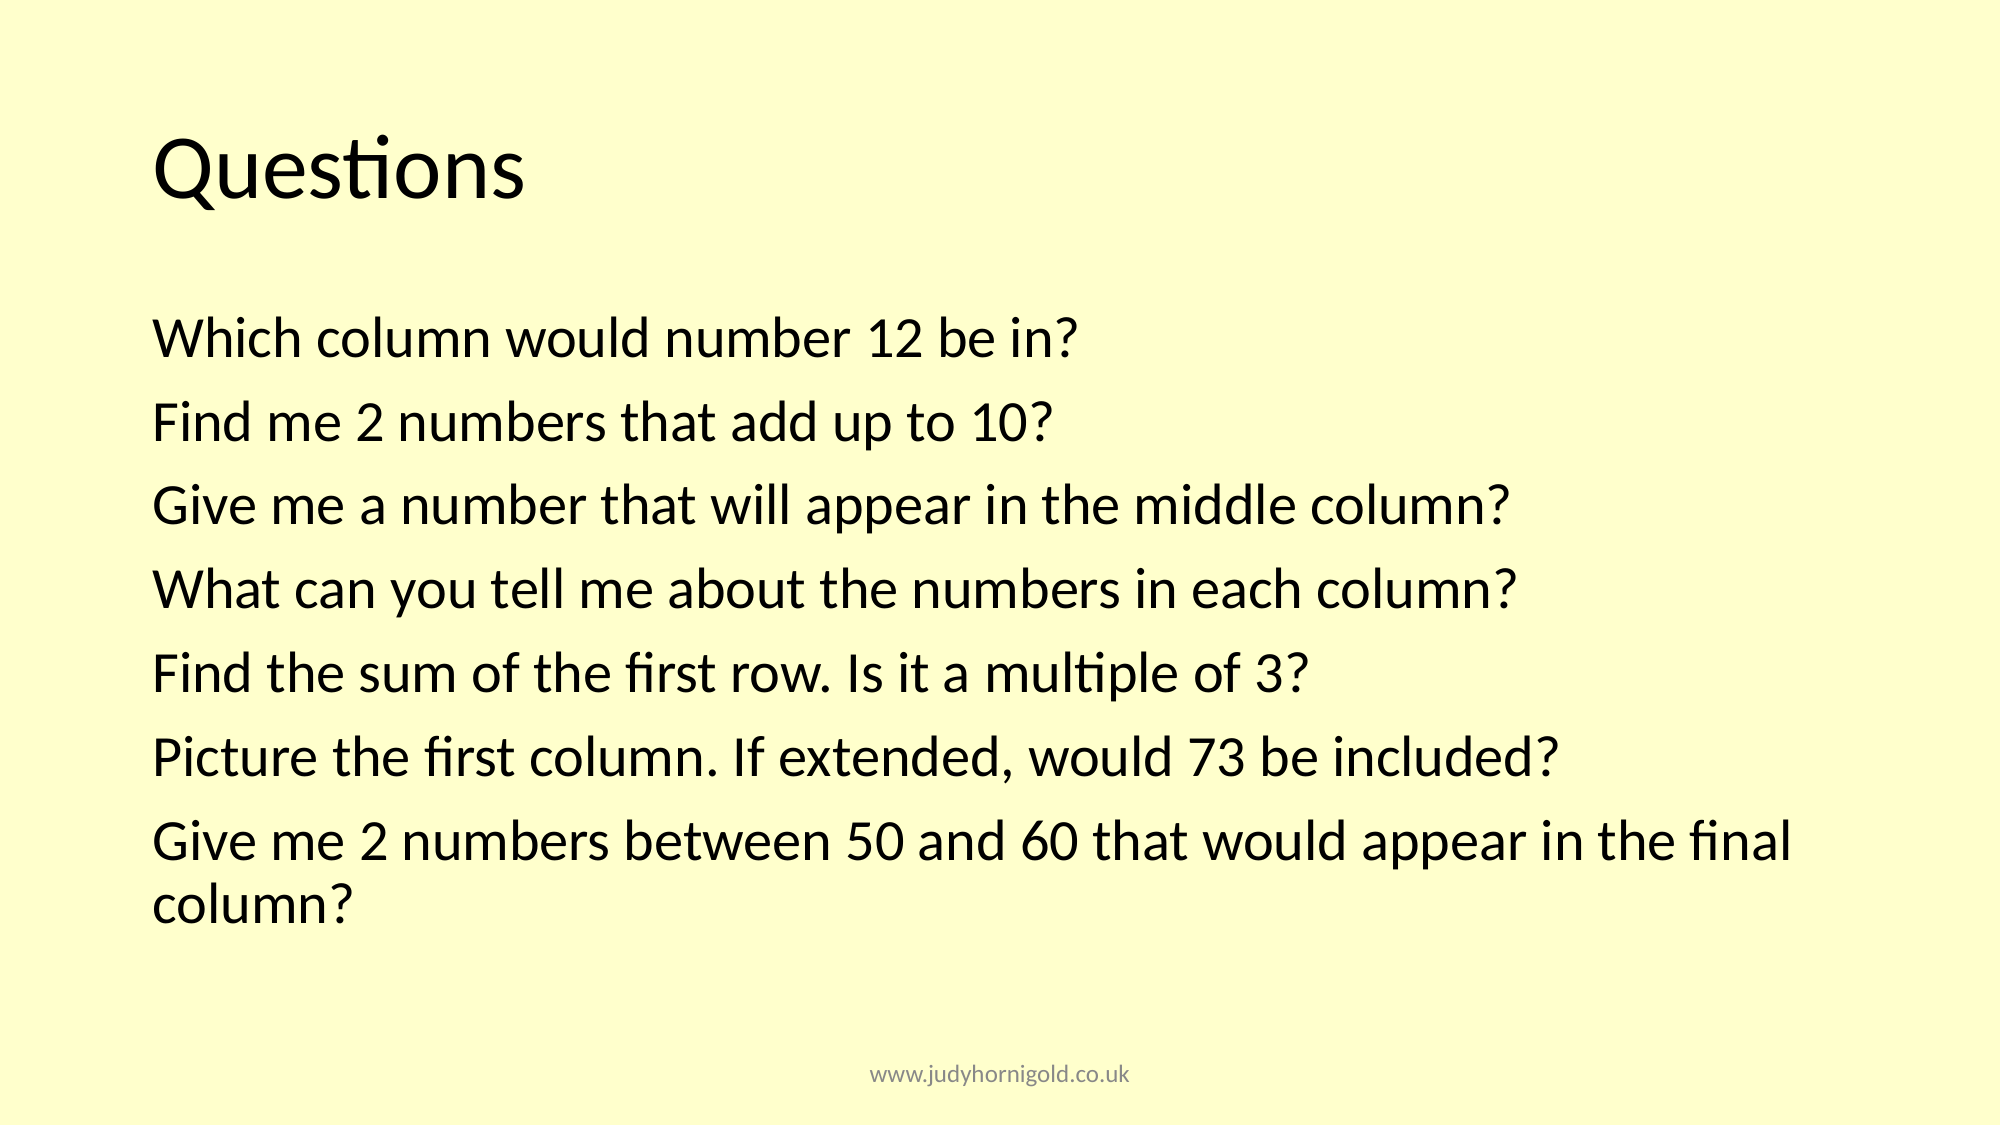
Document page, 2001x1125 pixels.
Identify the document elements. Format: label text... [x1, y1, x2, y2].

footer www.judyhornigold.co.uk [662, 1042, 1338, 1103]
list Which column would number 12 be in? Find me 2 numbers that add up to 10? Give me a number that will appear in the middle column? What can you tell me about the numbers in each column? Find the sum of the first row. Is it a multiple of 3? Picture the first column. If extended, would 73 be included? Give me 2 numbers between 50 and 60 that would appear in the final column? [137, 299, 1863, 1014]
title Questions [137, 59, 1863, 278]
